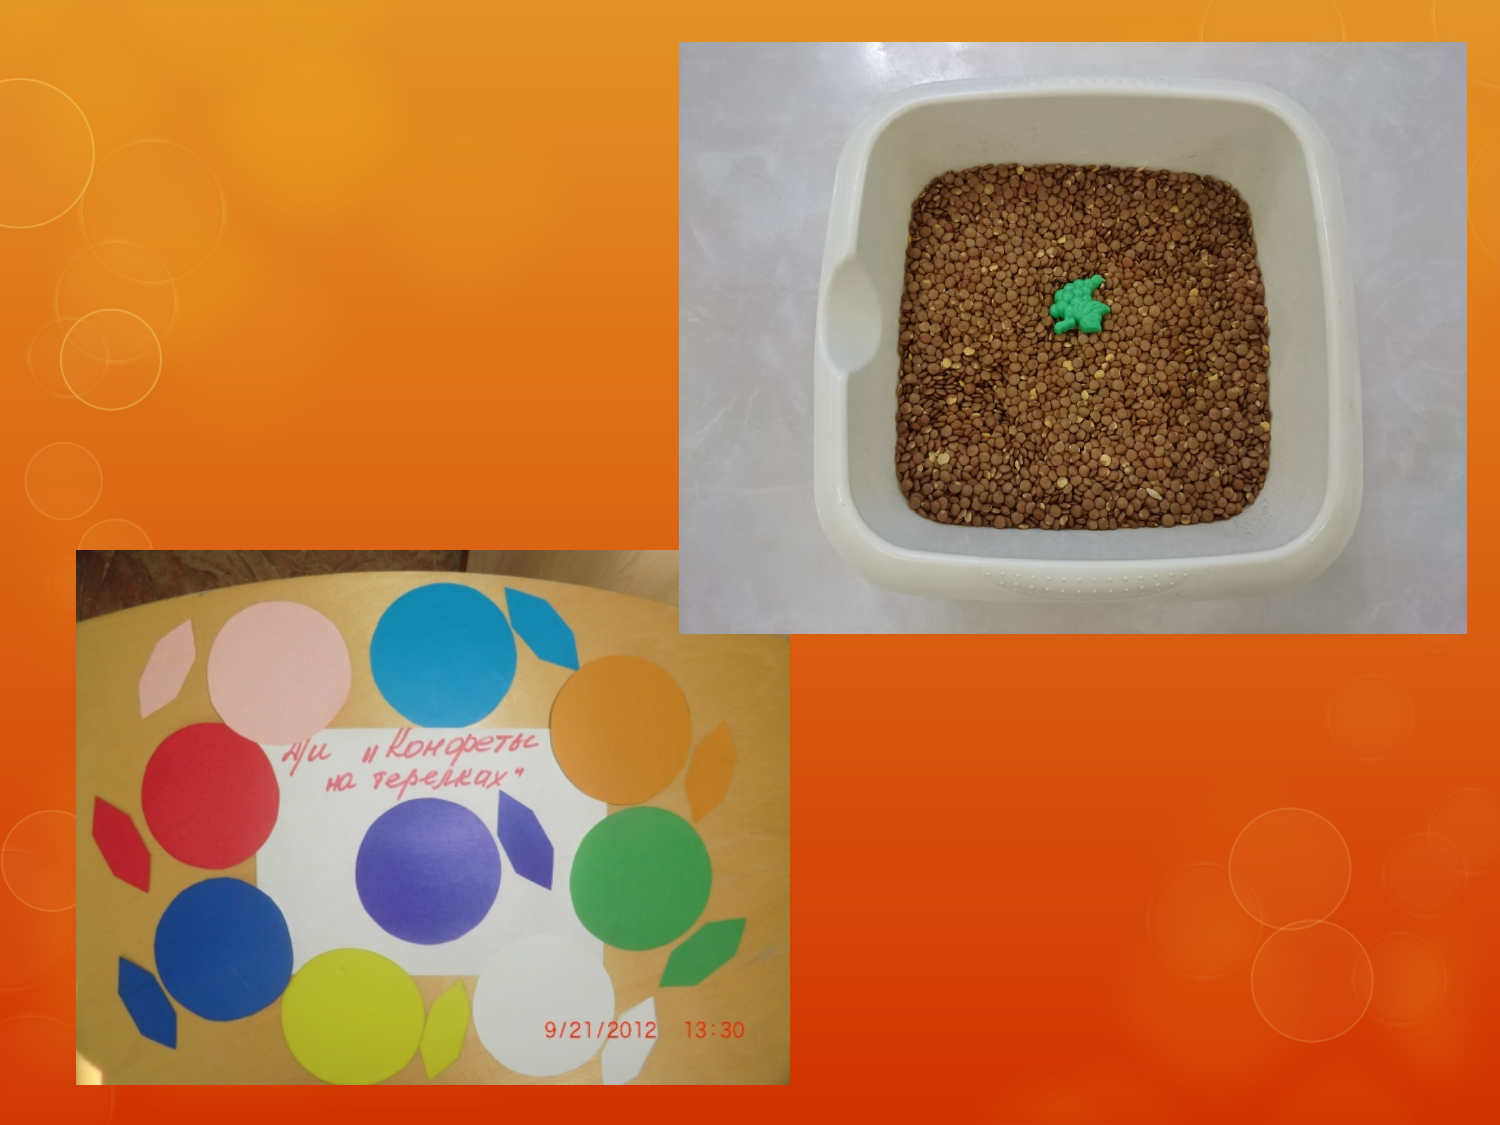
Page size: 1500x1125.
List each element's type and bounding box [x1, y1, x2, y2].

picture [678, 42, 1468, 634]
list [76, 550, 790, 1085]
